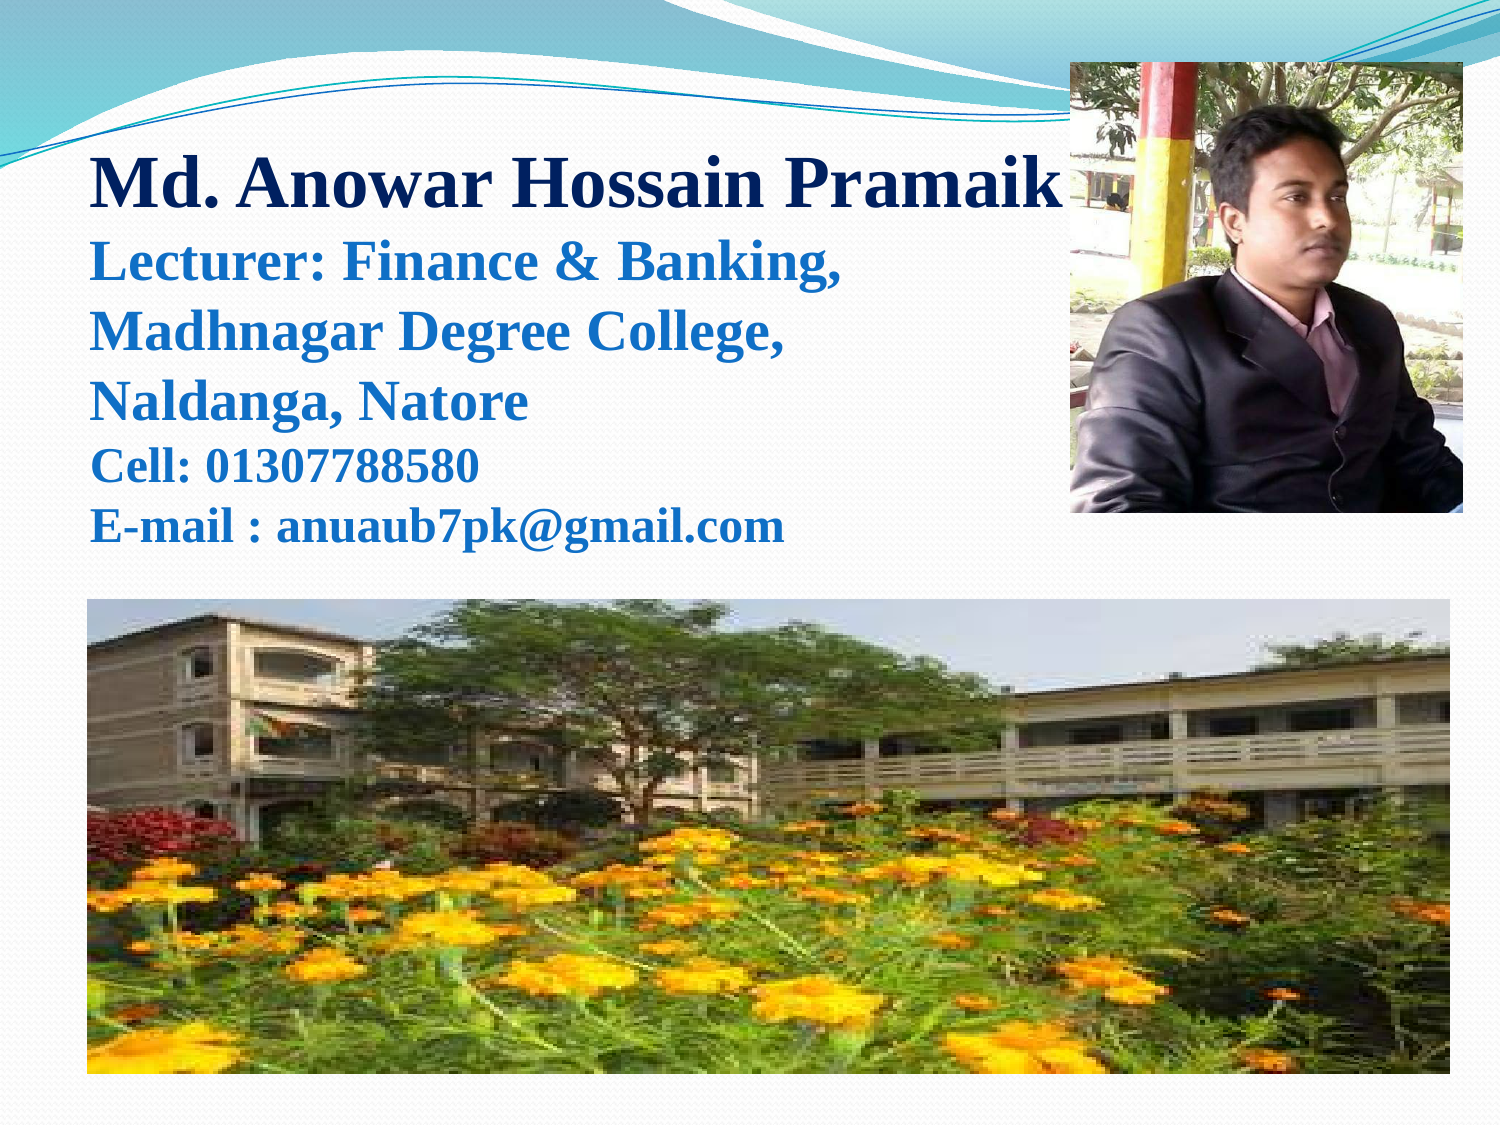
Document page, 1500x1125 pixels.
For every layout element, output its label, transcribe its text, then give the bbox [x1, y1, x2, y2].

list Md. Anowar Hossain Pramaik Lecturer: Finance & Banking, Madhnagar Degree College, Naldanga, Natore Cell: 01307788580 E-mail : anuaub7pk@gmail.com [75, 125, 1463, 1005]
picture [87, 599, 1451, 1074]
picture [1070, 62, 1463, 513]
